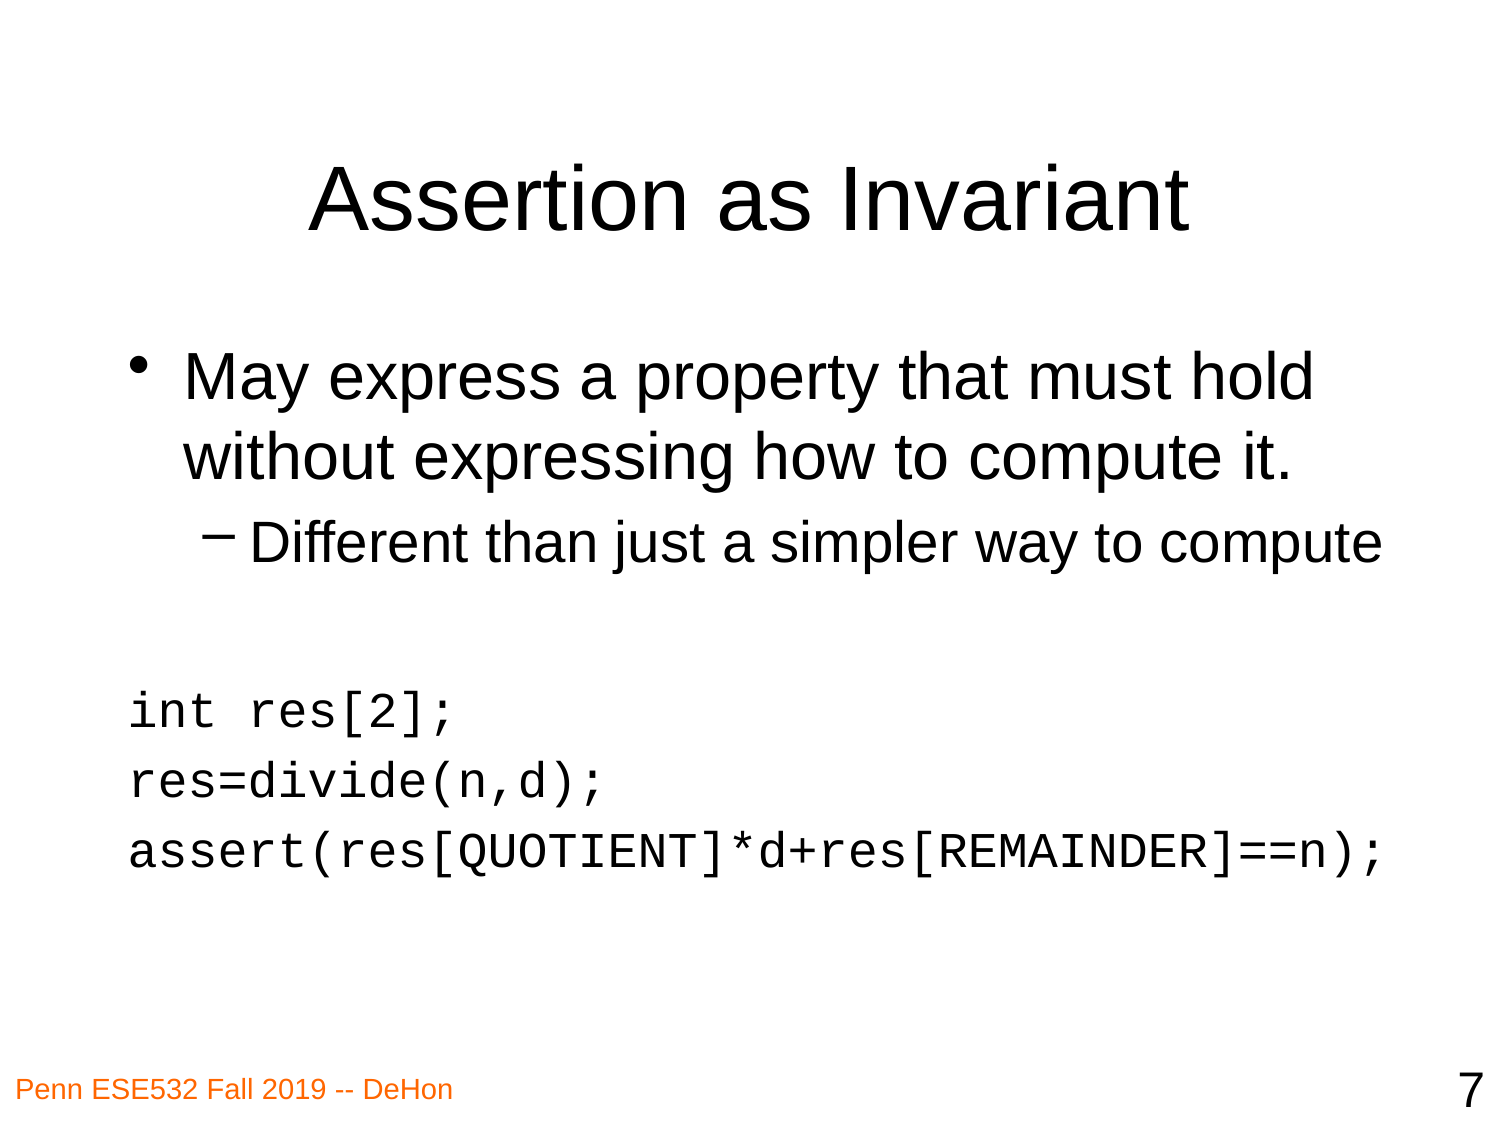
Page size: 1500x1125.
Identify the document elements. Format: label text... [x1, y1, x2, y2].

slide_number 7 [1187, 1049, 1500, 1125]
slide_number Penn ESE532 Fall 2019 -- DeHon [0, 1062, 576, 1125]
list May express a property that must hold without expressing how to compute it. Different than just a simpler way to compute int res[2]; res=divide(n,d); assert(res[QUOTIENT]*d+res[REMAINDER]==n); [112, 324, 1451, 1001]
title Assertion as Invariant [112, 99, 1388, 288]
